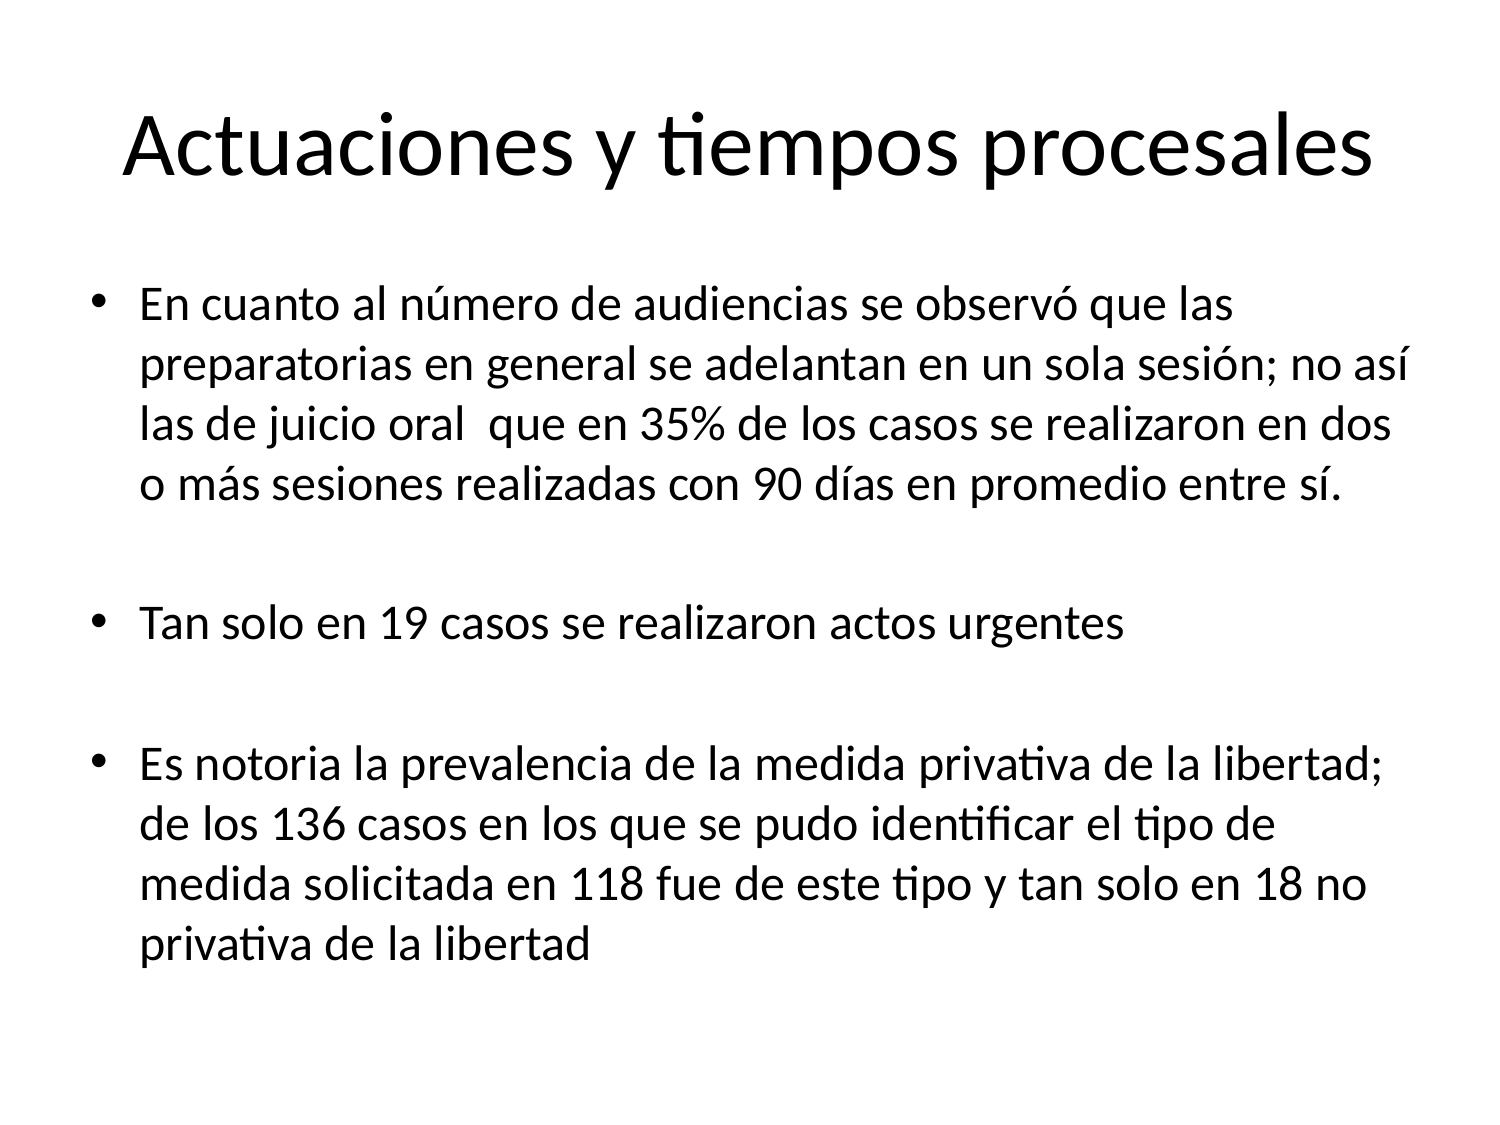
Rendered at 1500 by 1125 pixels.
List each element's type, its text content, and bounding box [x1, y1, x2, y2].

list En cuanto al número de audiencias se observó que las preparatorias en general se adelantan en un sola sesión; no así las de juicio oral que en 35% de los casos se realizaron en dos o más sesiones realizadas con 90 días en promedio entre sí. Tan solo en 19 casos se realizaron actos urgentes Es notoria la prevalencia de la medida privativa de la libertad; de los 136 casos en los que se pudo identificar el tipo de medida solicitada en 118 fue de este tipo y tan solo en 18 no privativa de la libertad [75, 262, 1425, 1005]
title Actuaciones y tiempos procesales [75, 45, 1425, 233]
